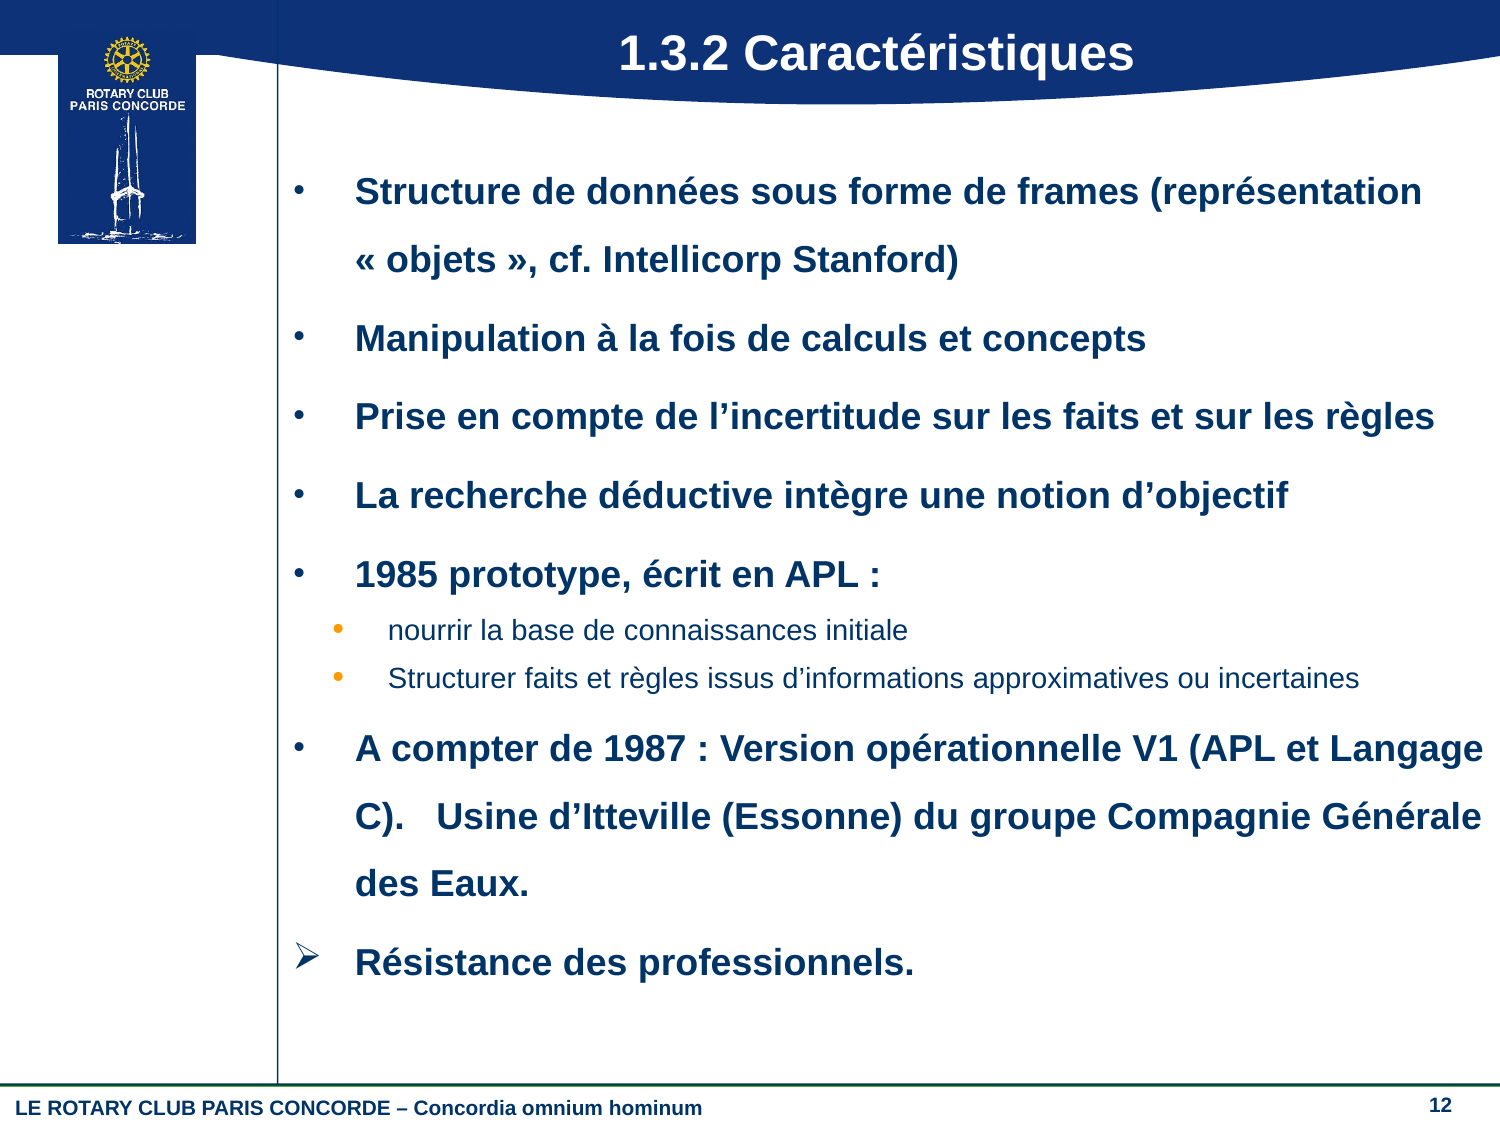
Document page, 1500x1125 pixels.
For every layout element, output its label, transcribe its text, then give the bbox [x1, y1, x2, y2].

list Structure de données sous forme de frames (représentation « objets », cf. Intellicorp Stanford) Manipulation à la fois de calculs et concepts Prise en compte de l’incertitude sur les faits et sur les règles La recherche déductive intègre une notion d’objectif 1985 prototype, écrit en APL : nourrir la base de connaissances initiale Structurer faits et règles issus d’informations approximatives ou incertaines A compter de 1987 : Version opérationnelle V1 (APL et Langage C). Usine d’Itteville (Essonne) du groupe Compagnie Générale des Eaux. Résistance des professionnels. [277, 136, 1500, 1083]
footer LE ROTARY CLUB PARIS CONCORDE – Concordia omnium hominum [0, 1087, 1126, 1125]
slide_number 12 [1262, 1084, 1468, 1123]
picture [58, 30, 196, 244]
title 1.3.2 Caractéristiques [253, 0, 1500, 103]
